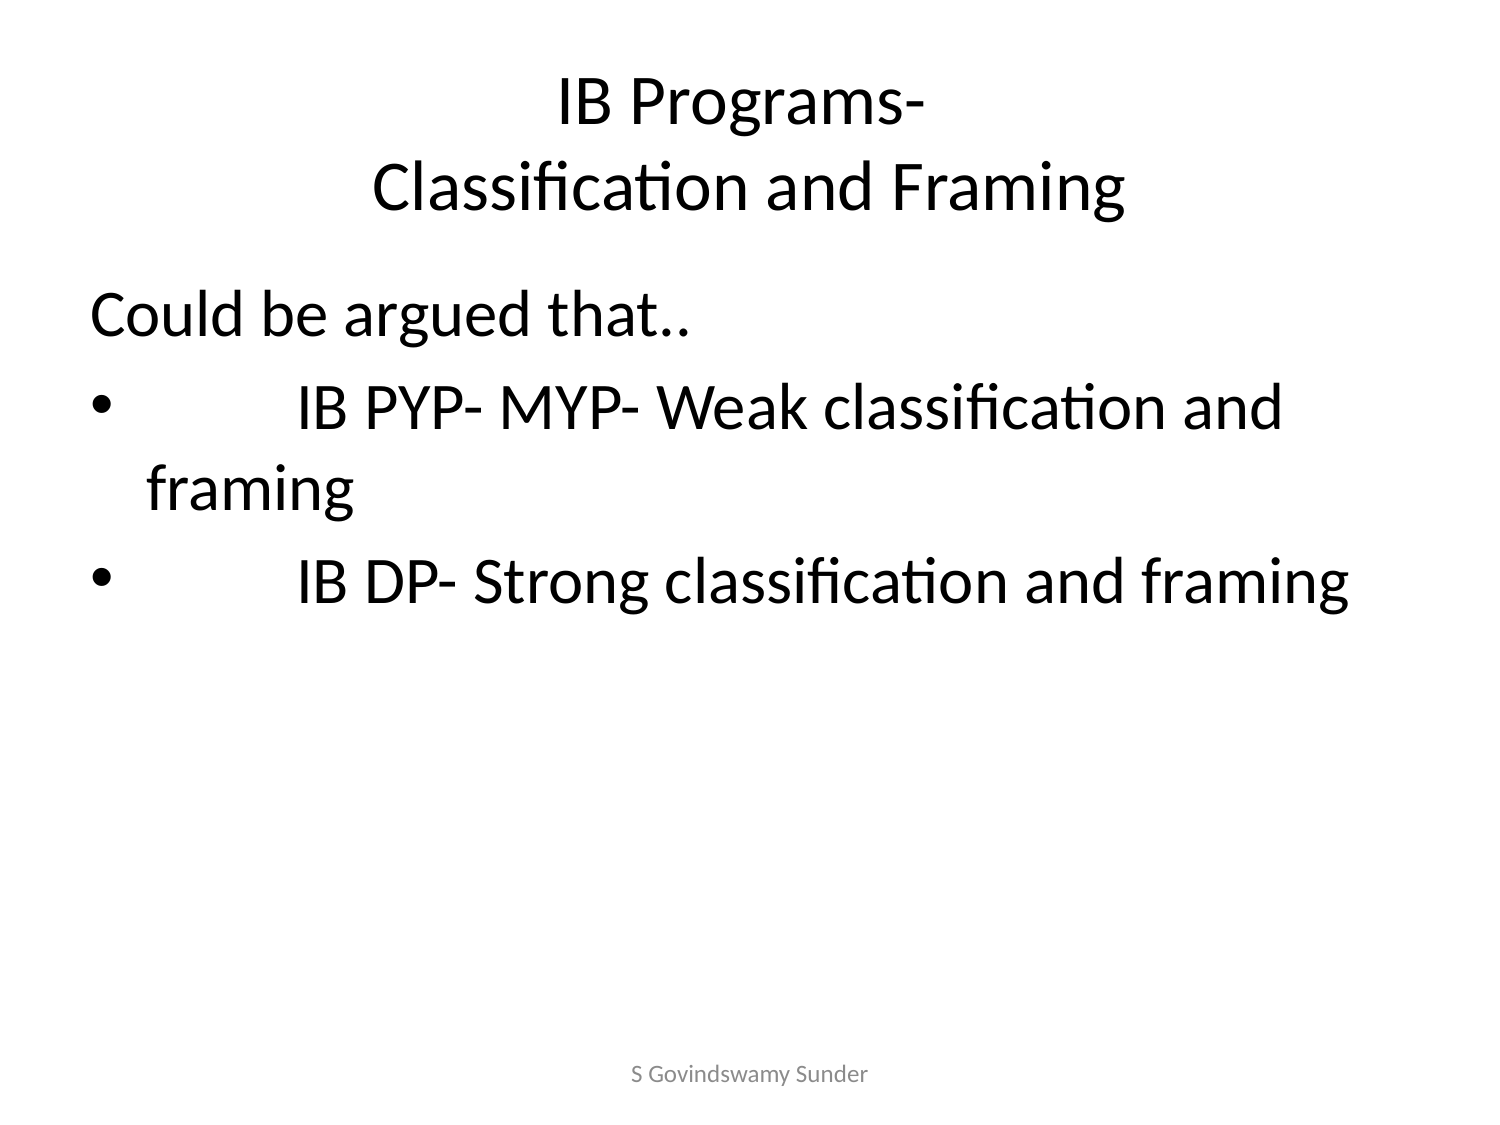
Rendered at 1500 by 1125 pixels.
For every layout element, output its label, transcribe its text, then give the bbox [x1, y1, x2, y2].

footer S Govindswamy Sunder [512, 1042, 988, 1103]
title IB Programs- Classification and Framing [75, 45, 1425, 233]
list Could be argued that.. IB PYP- MYP- Weak classification and framing IB DP- Strong classification and framing [75, 262, 1425, 1005]
